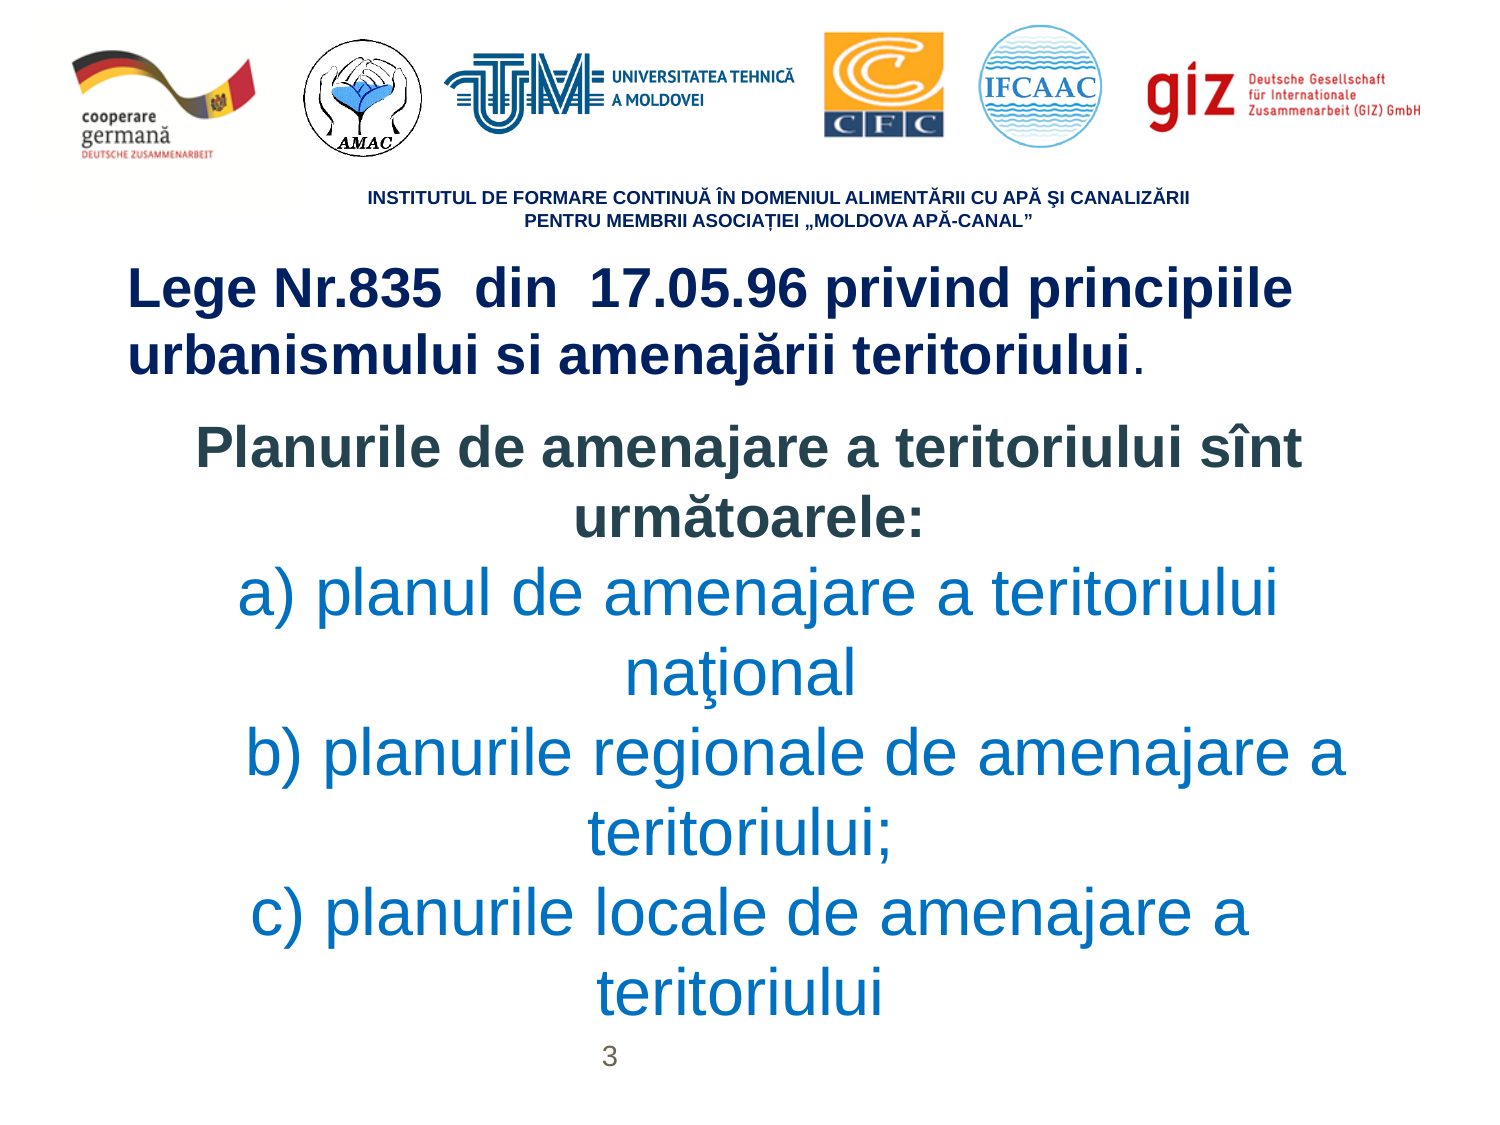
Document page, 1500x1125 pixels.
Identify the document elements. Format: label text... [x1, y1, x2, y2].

text_box INSTITUTUL DE FORMARE CONTINUĂ ÎN DOMENIUL ALIMENTĂRII CU APĂ ŞI CANALIZĂRII PENTRU MEMBRII ASOCIAȚIEI „MOLDOVA APĂ-CANAL” [190, 128, 1366, 239]
picture [822, 23, 948, 149]
picture [434, 47, 800, 140]
text_box [129, 346, 1383, 401]
title Lege Nr.835 din 17.05.96 privind principiile urbanismului si amenajării teritoriului. [111, 242, 1389, 346]
picture [1136, 55, 1435, 147]
picture [31, 7, 300, 213]
picture [303, 38, 422, 158]
picture [970, 16, 1109, 154]
list Planurile de amenajare a teritoriului sînt următoarele: a) planul de amenajare a teritoriului naţional b) planurile regionale de amenajare a teritoriului; c) planurile locale de amenajare a teritoriului 3 [111, 401, 1389, 1028]
